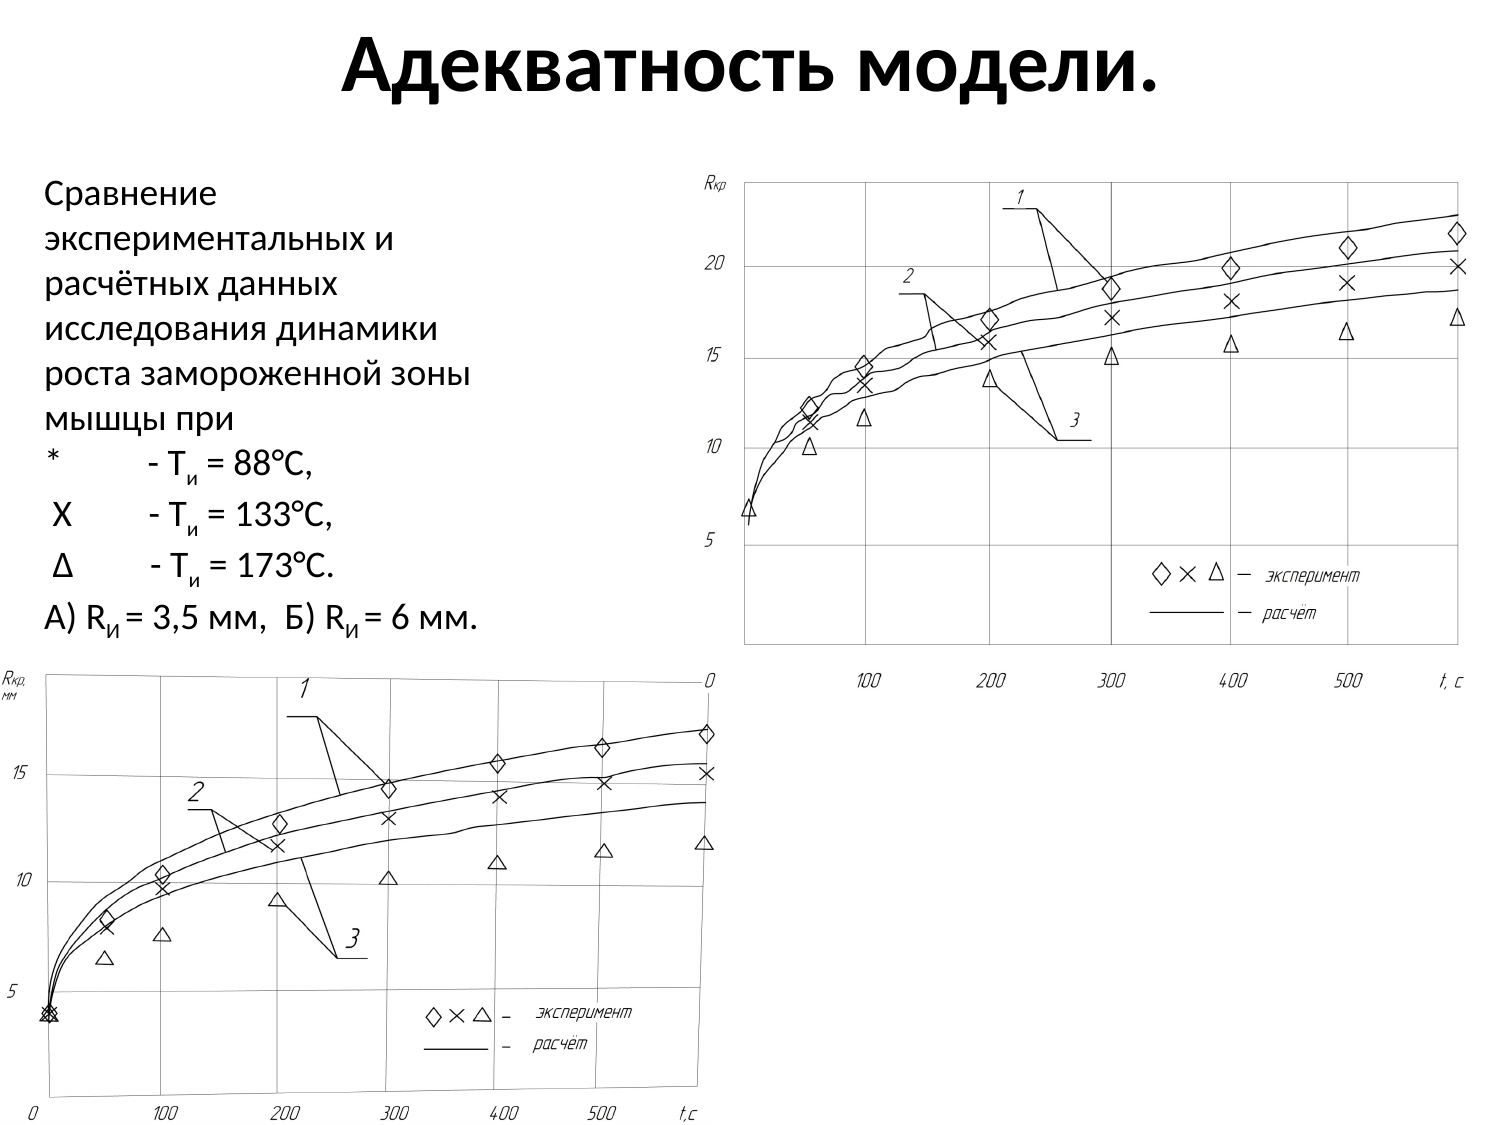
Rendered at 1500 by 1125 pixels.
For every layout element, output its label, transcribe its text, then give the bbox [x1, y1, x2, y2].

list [0, 668, 715, 1125]
picture [702, 172, 1468, 693]
title Адекватность модели. [76, 0, 1427, 116]
text_box Сравнение экспериментальных и расчётных данных исследования динамики роста замороженной зоны мышцы при * - Ти = 88°С, Х - Ти = 133°С, Δ - Ти = 173°С. А) RИ = 3,5 мм, Б) RИ = 6 мм. [29, 160, 538, 651]
